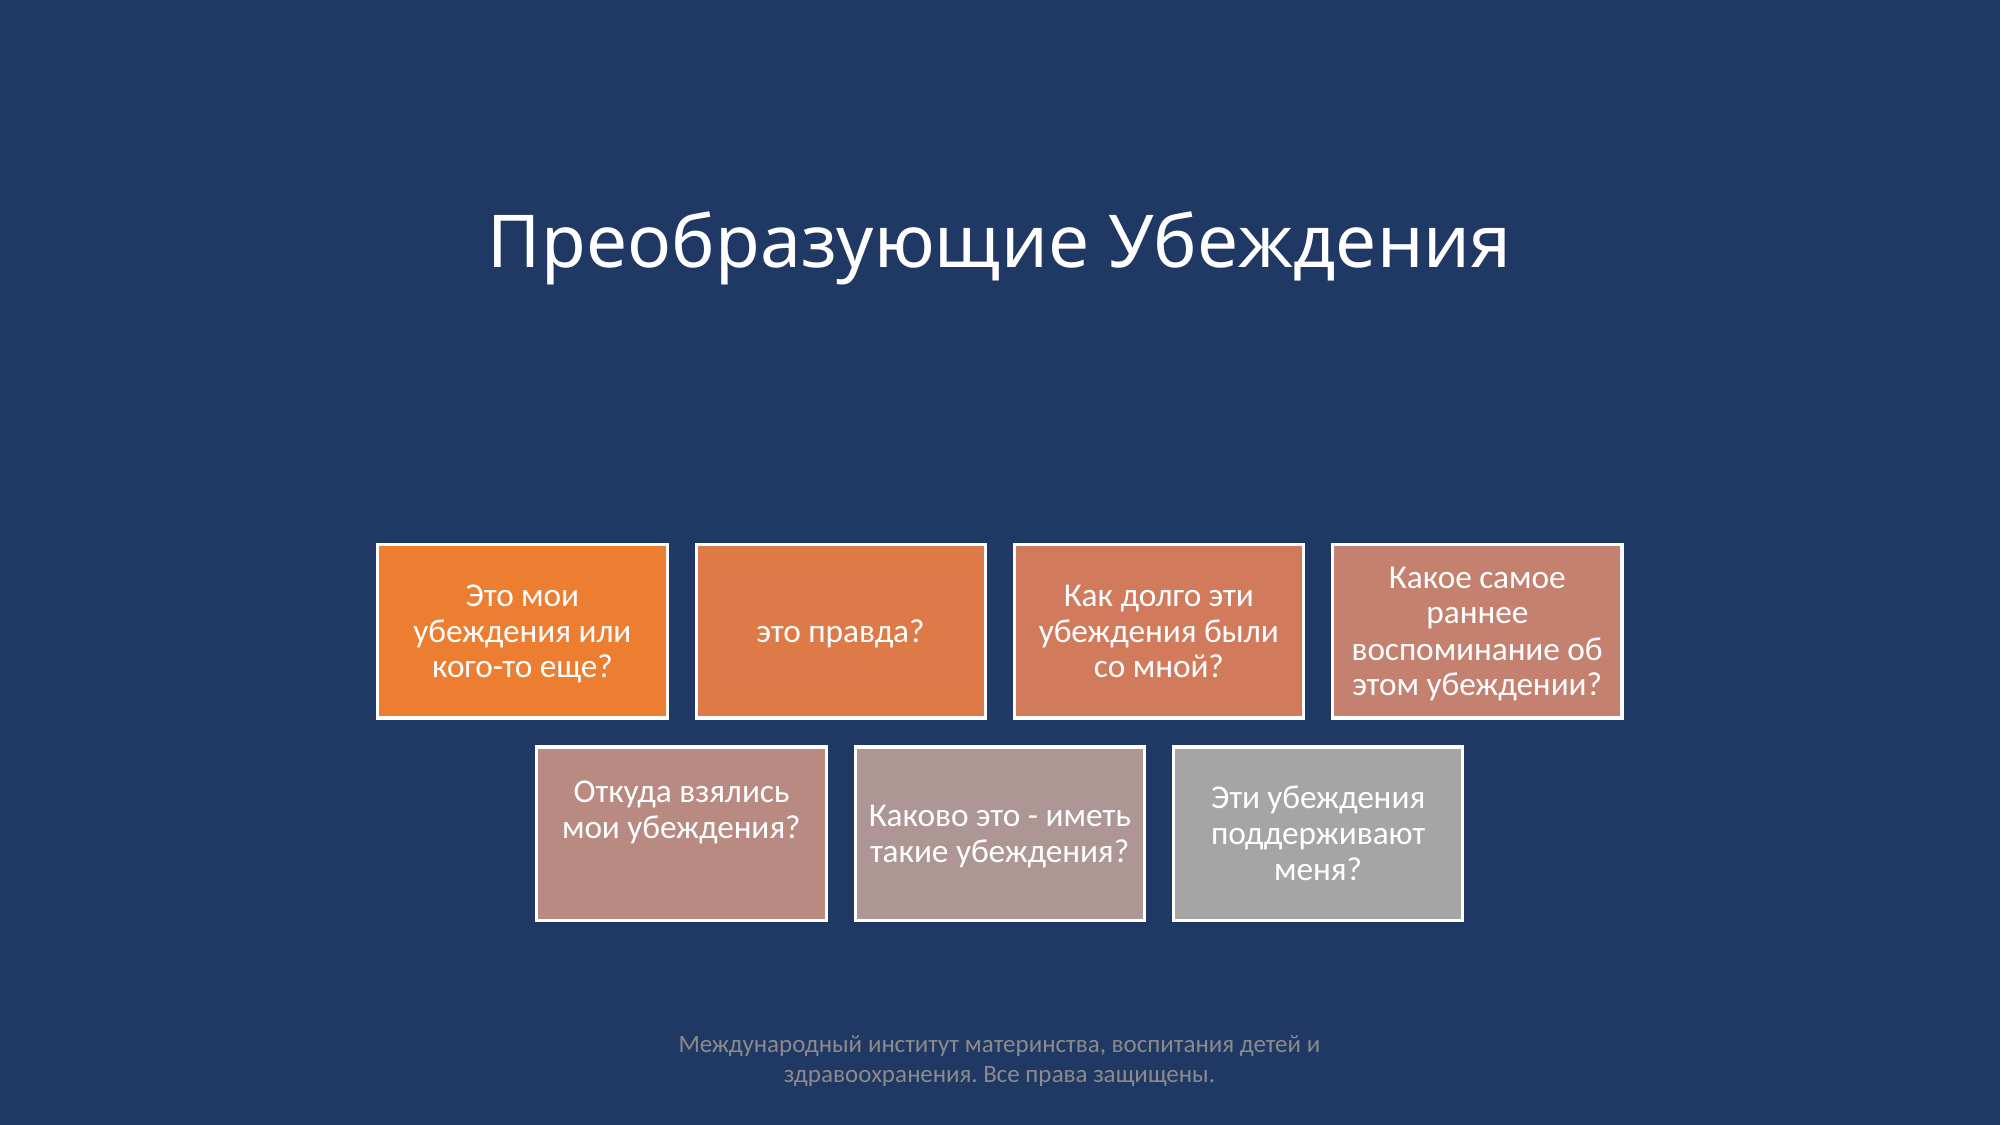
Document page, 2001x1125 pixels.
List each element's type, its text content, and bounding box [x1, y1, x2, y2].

title Преобразующие Убеждения [395, 135, 1605, 353]
footer Международный институт материнства, воспитания детей и здравоохранения. Все права защищены. [662, 1042, 1338, 1103]
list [377, 475, 1623, 990]
